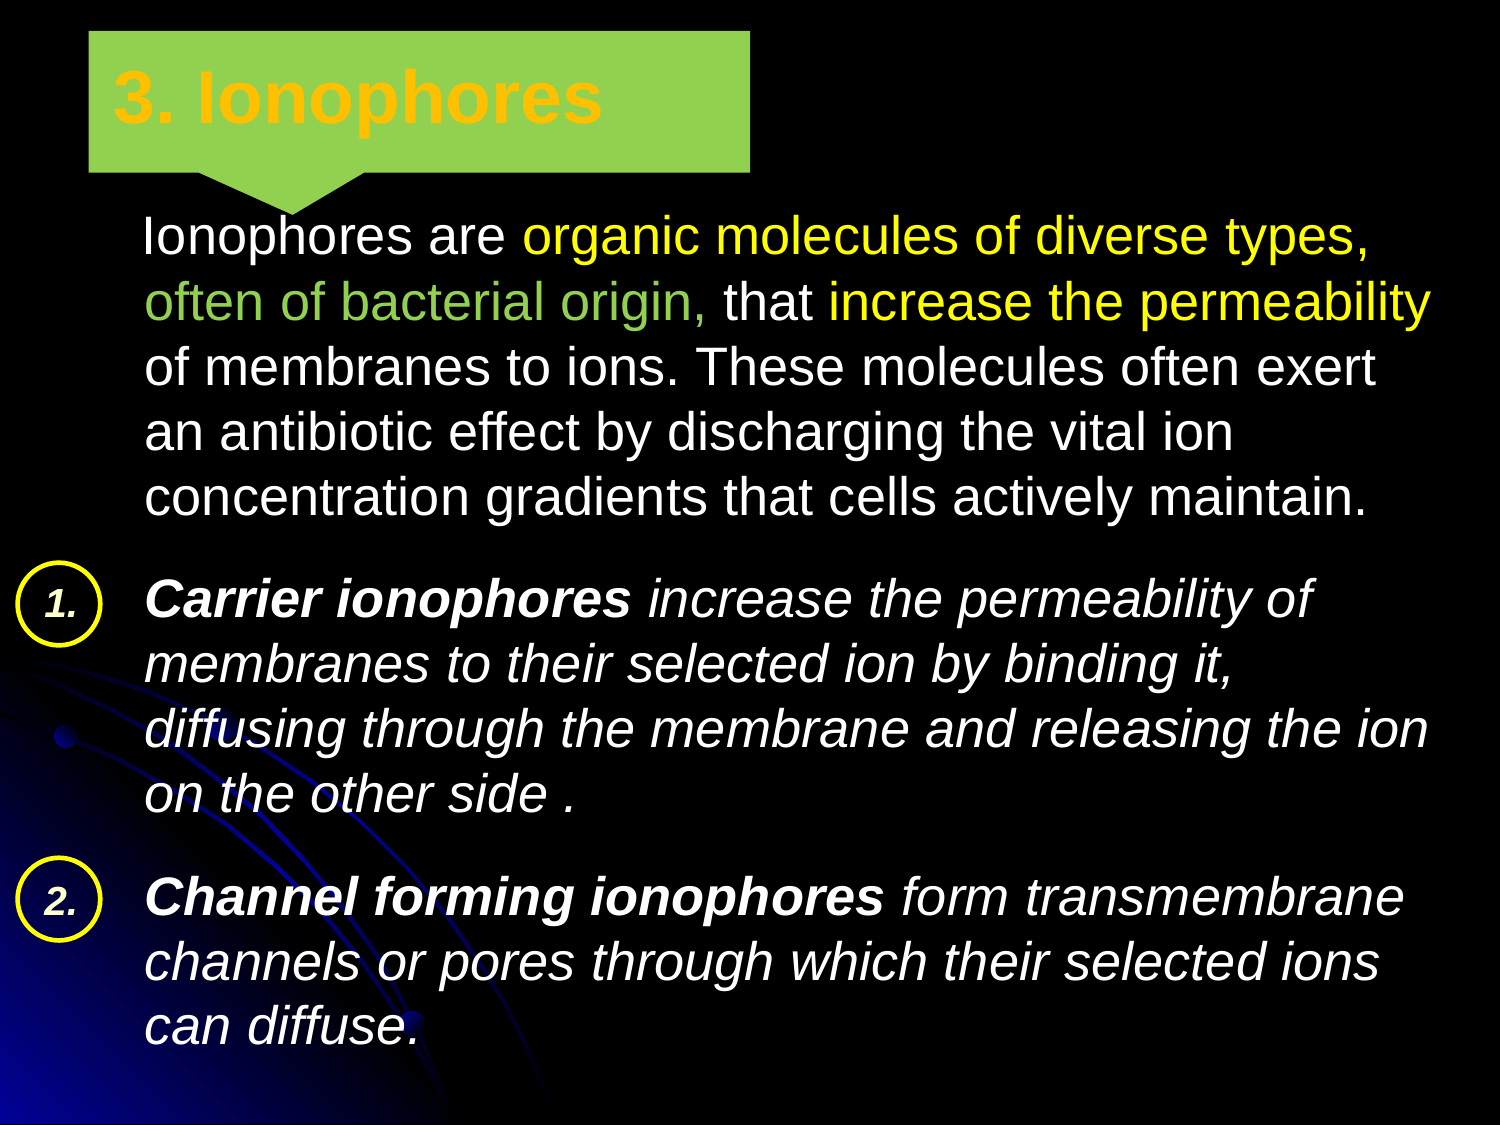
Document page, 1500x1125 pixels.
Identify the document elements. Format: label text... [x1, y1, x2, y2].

text_box [17, 610, 83, 657]
text_box [17, 562, 101, 646]
text_box [17, 857, 101, 941]
title 3. Ionophores [0, 0, 719, 188]
list Ionophores are organic molecules of diverse types, often of bacterial origin, that increase the permeability of membranes to ions. These molecules often exert an antibiotic effect by discharging the vital ion concentration gradients that cells actively maintain. Carrier ionophores increase the permeability of membranes to their selected ion by binding it, diffusing through the membrane and releasing the ion on the other side . Channel forming ionophores form transmembrane channels or pores through which their selected ions can diffuse. [29, 188, 1465, 1125]
text_box [719, 30, 751, 173]
